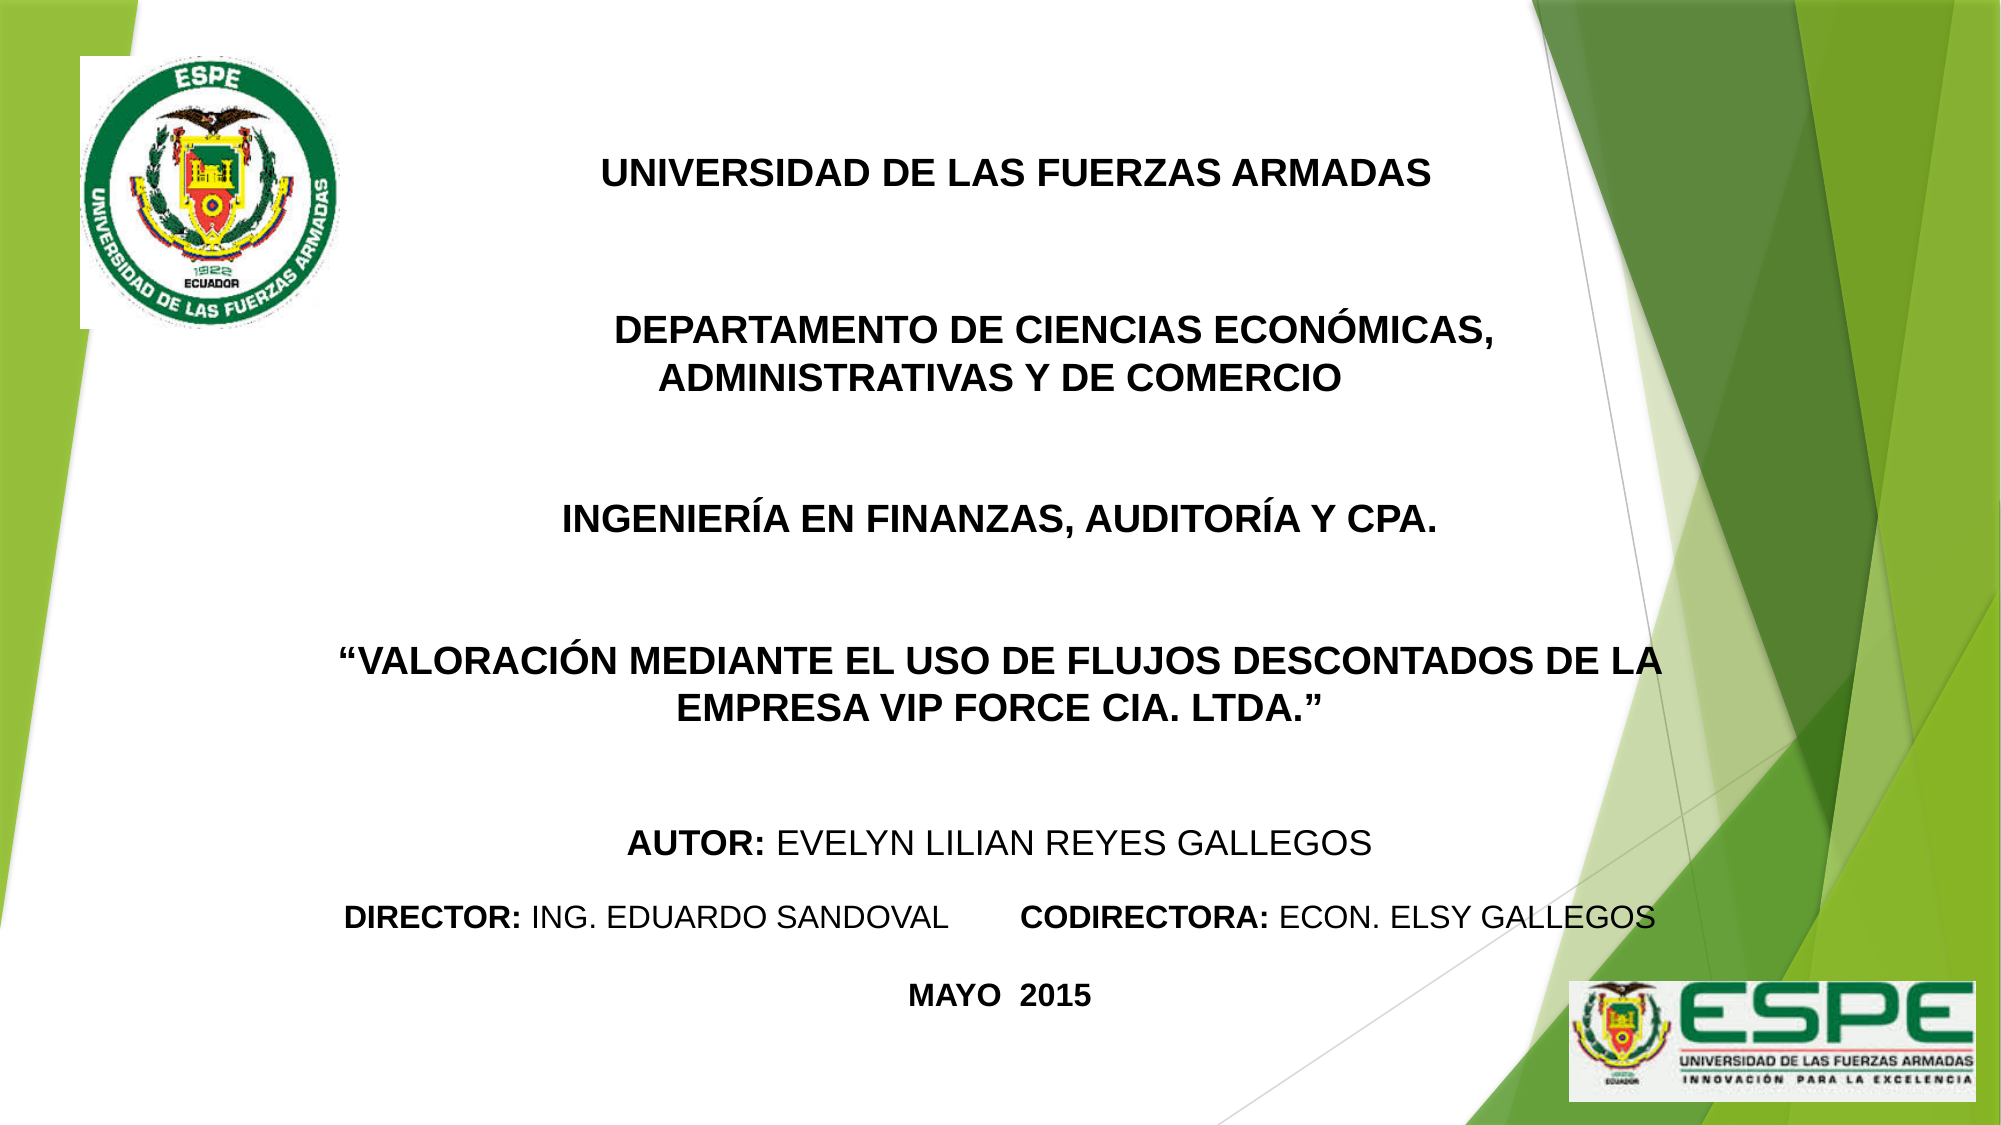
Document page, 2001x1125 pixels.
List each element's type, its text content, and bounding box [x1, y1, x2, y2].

title UNIVERSIDAD DE LAS FUERZAS ARMADAS DEPARTAMENTO DE CIENCIAS ECONÓMICAS, ADMINISTRATIVAS Y DE COMERCIO INGENIERÍA EN FINANZAS, AUDITORÍA Y CPA. “VALORACIÓN MEDIANTE EL USO DE FLUJOS DESCONTADOS DE LA EMPRESA VIP FORCE CIA. LTDA.” AUTOR: EVELYN LILIAN REYES GALLEGOS DIRECTOR: ING. EDUARDO SANDOVAL CODIRECTORA: ECON. ELSY GALLEGOS MAYO 2015 [249, 57, 1750, 1021]
picture [79, 56, 341, 330]
picture [1569, 980, 1977, 1103]
